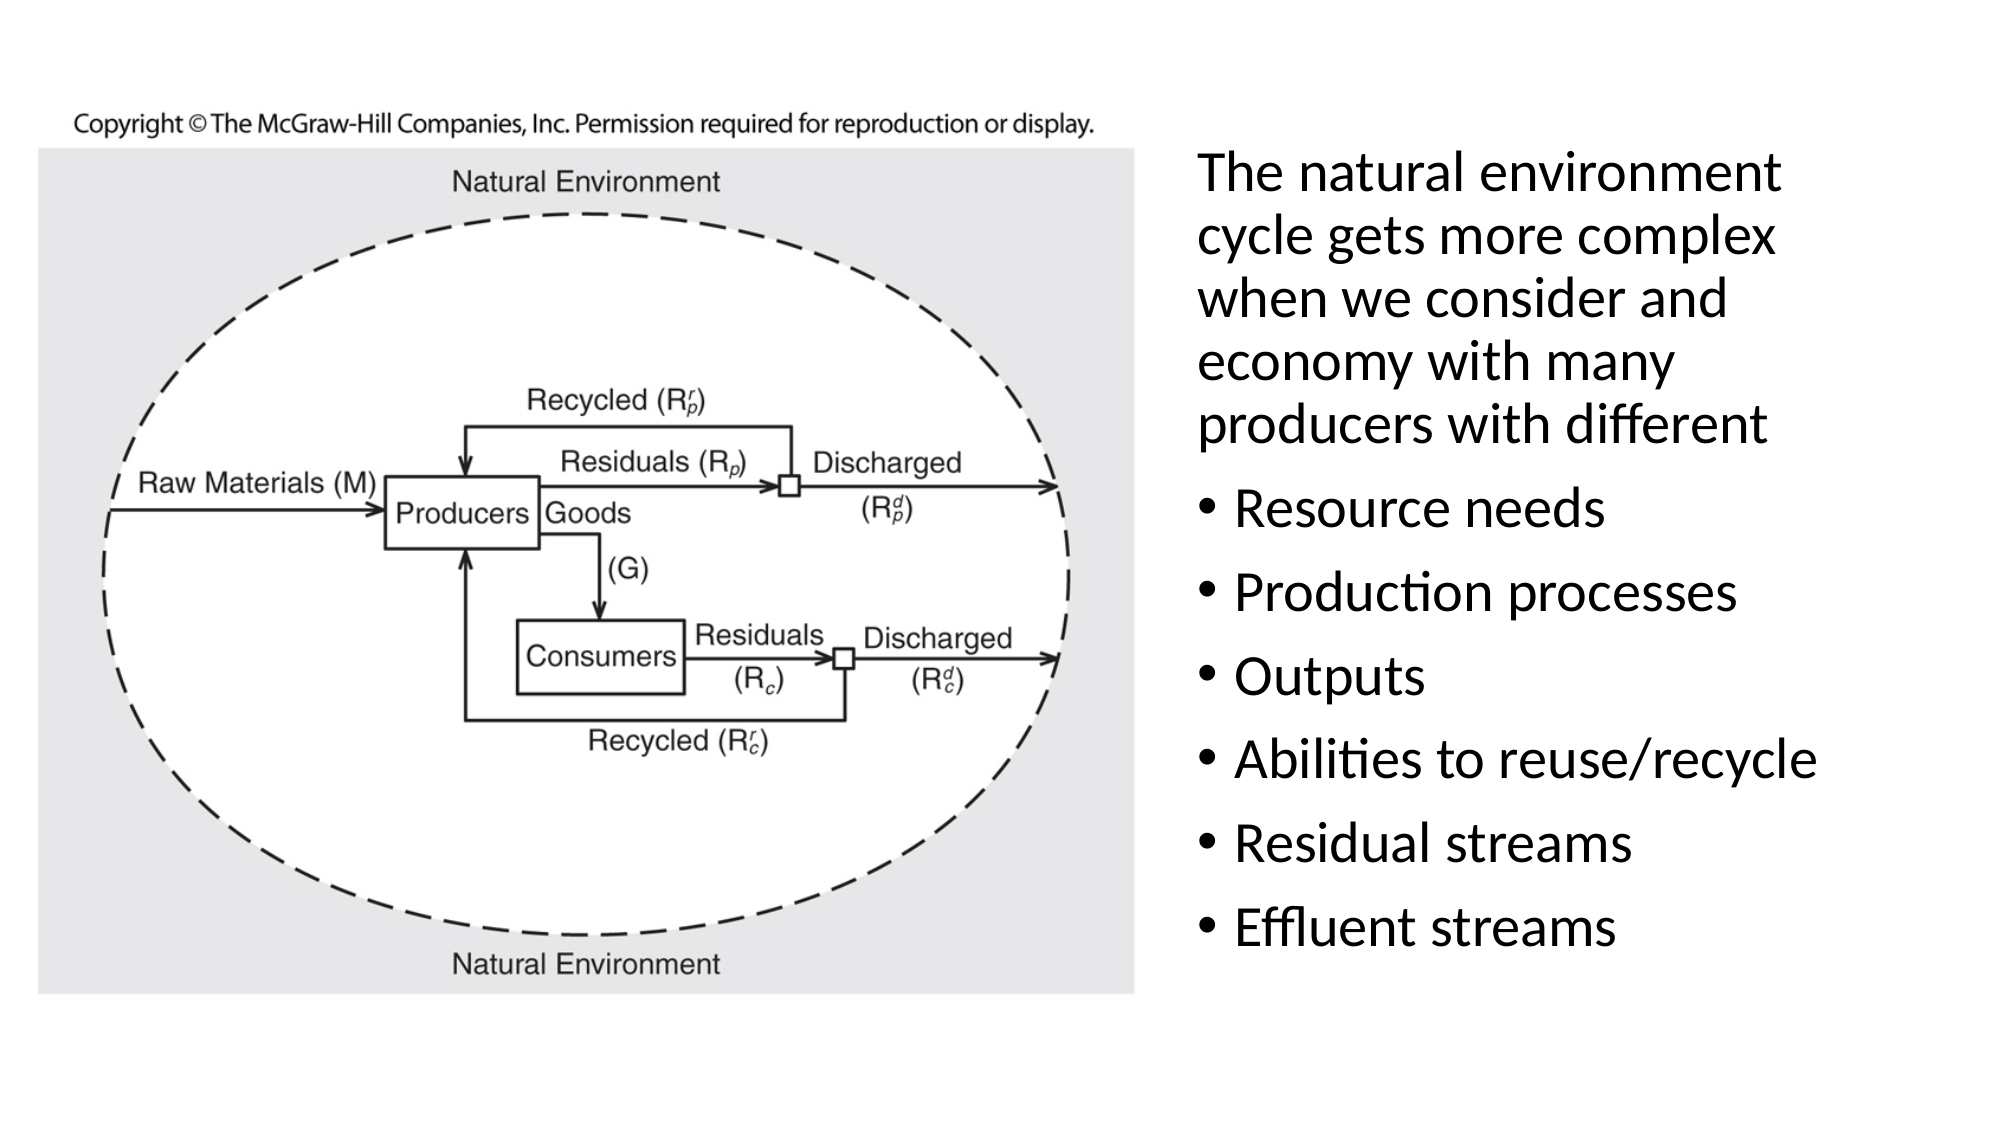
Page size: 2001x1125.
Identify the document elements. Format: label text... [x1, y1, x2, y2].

picture [38, 106, 1135, 996]
list The natural environment cycle gets more complex when we consider and economy with many producers with different Resource needs Production processes Outputs Abilities to reuse/recycle Residual streams Effluent streams [1181, 133, 1900, 1043]
